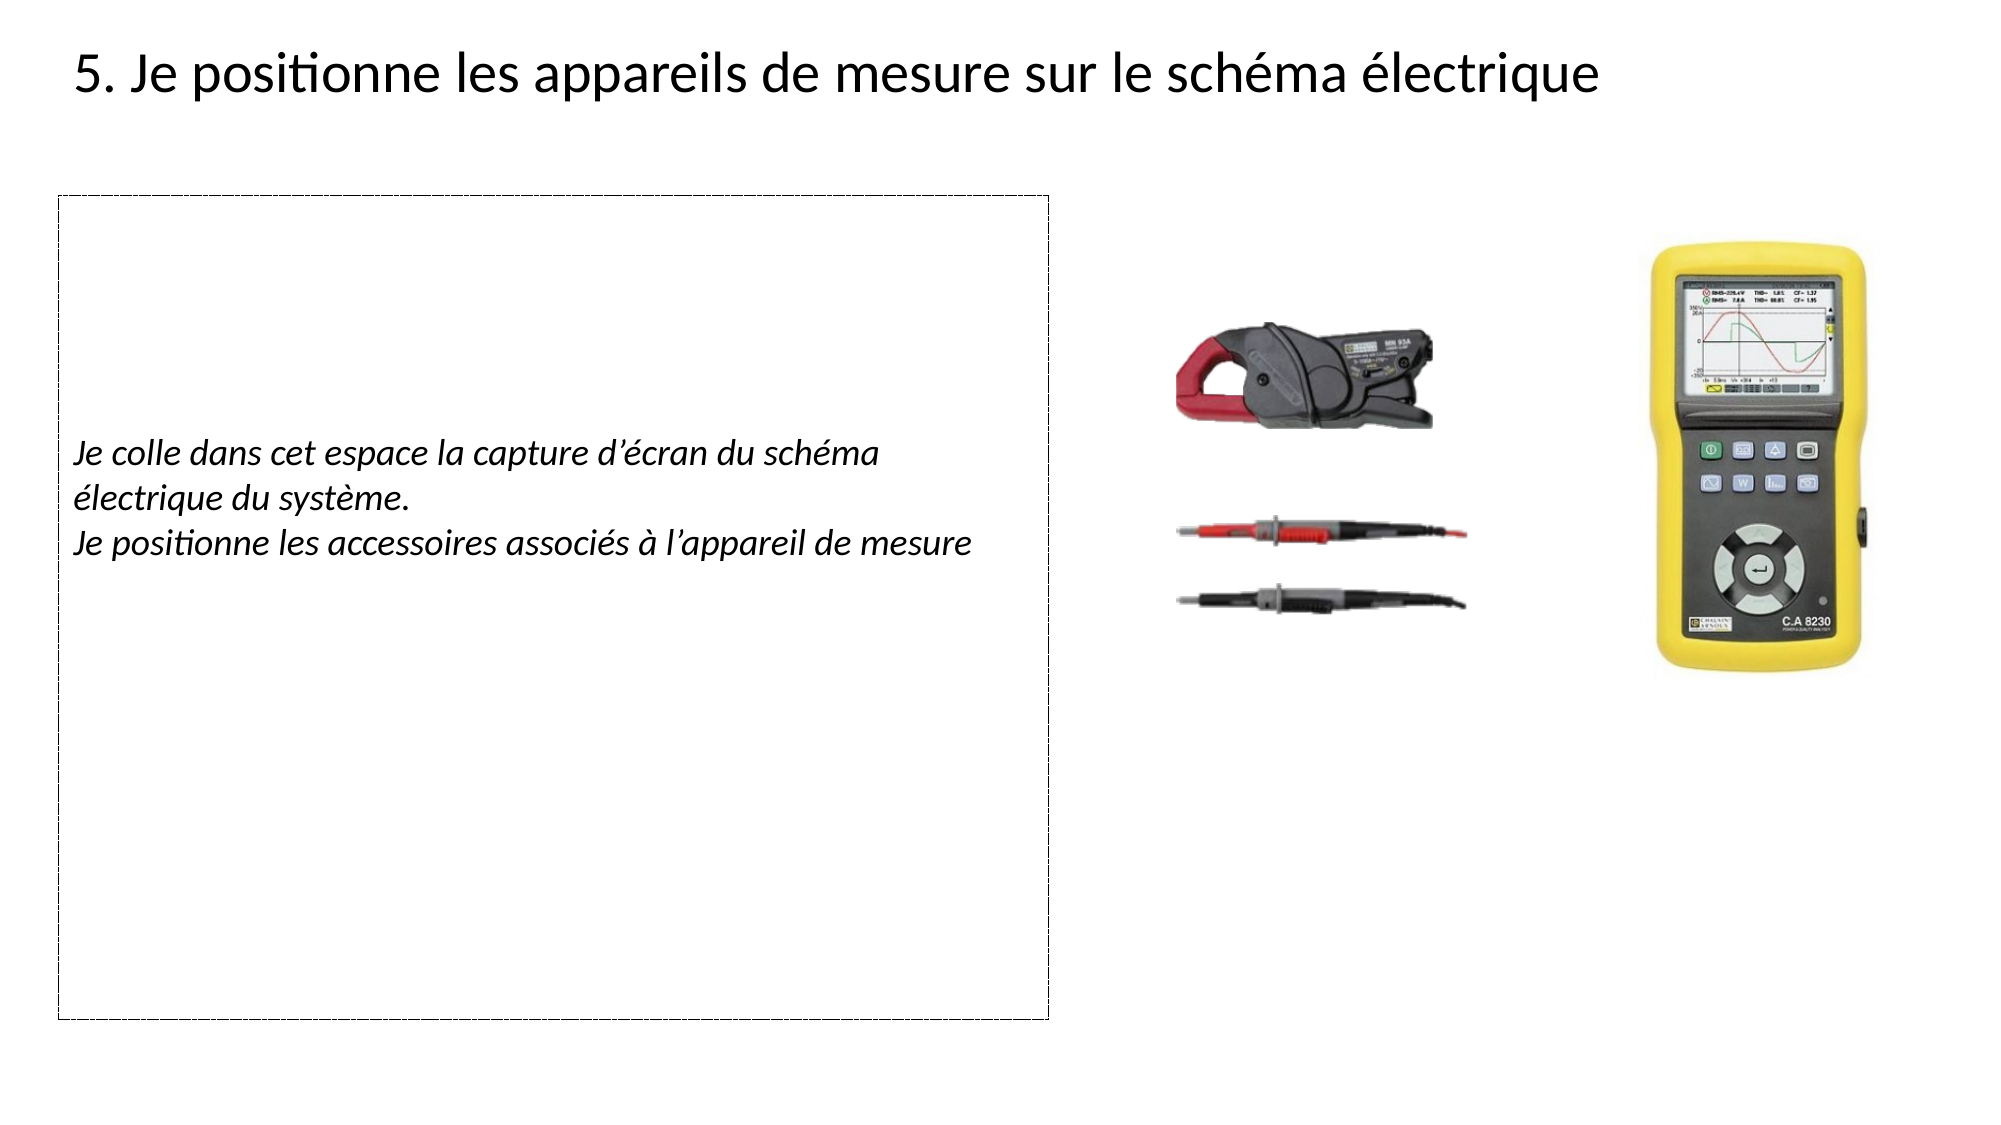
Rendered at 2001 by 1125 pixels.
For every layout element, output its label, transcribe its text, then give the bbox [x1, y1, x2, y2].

text_box Je colle dans cet espace la capture d’écran du schéma électrique du système. Je positionne les accessoires associés à l’appareil de mesure [58, 195, 1049, 1020]
picture [1174, 321, 1434, 430]
picture [1174, 514, 1469, 548]
picture [1174, 582, 1468, 616]
text_box 5. Je positionne les appareils de mesure sur le schéma électrique [58, 27, 1785, 112]
picture [1535, 232, 1984, 681]
